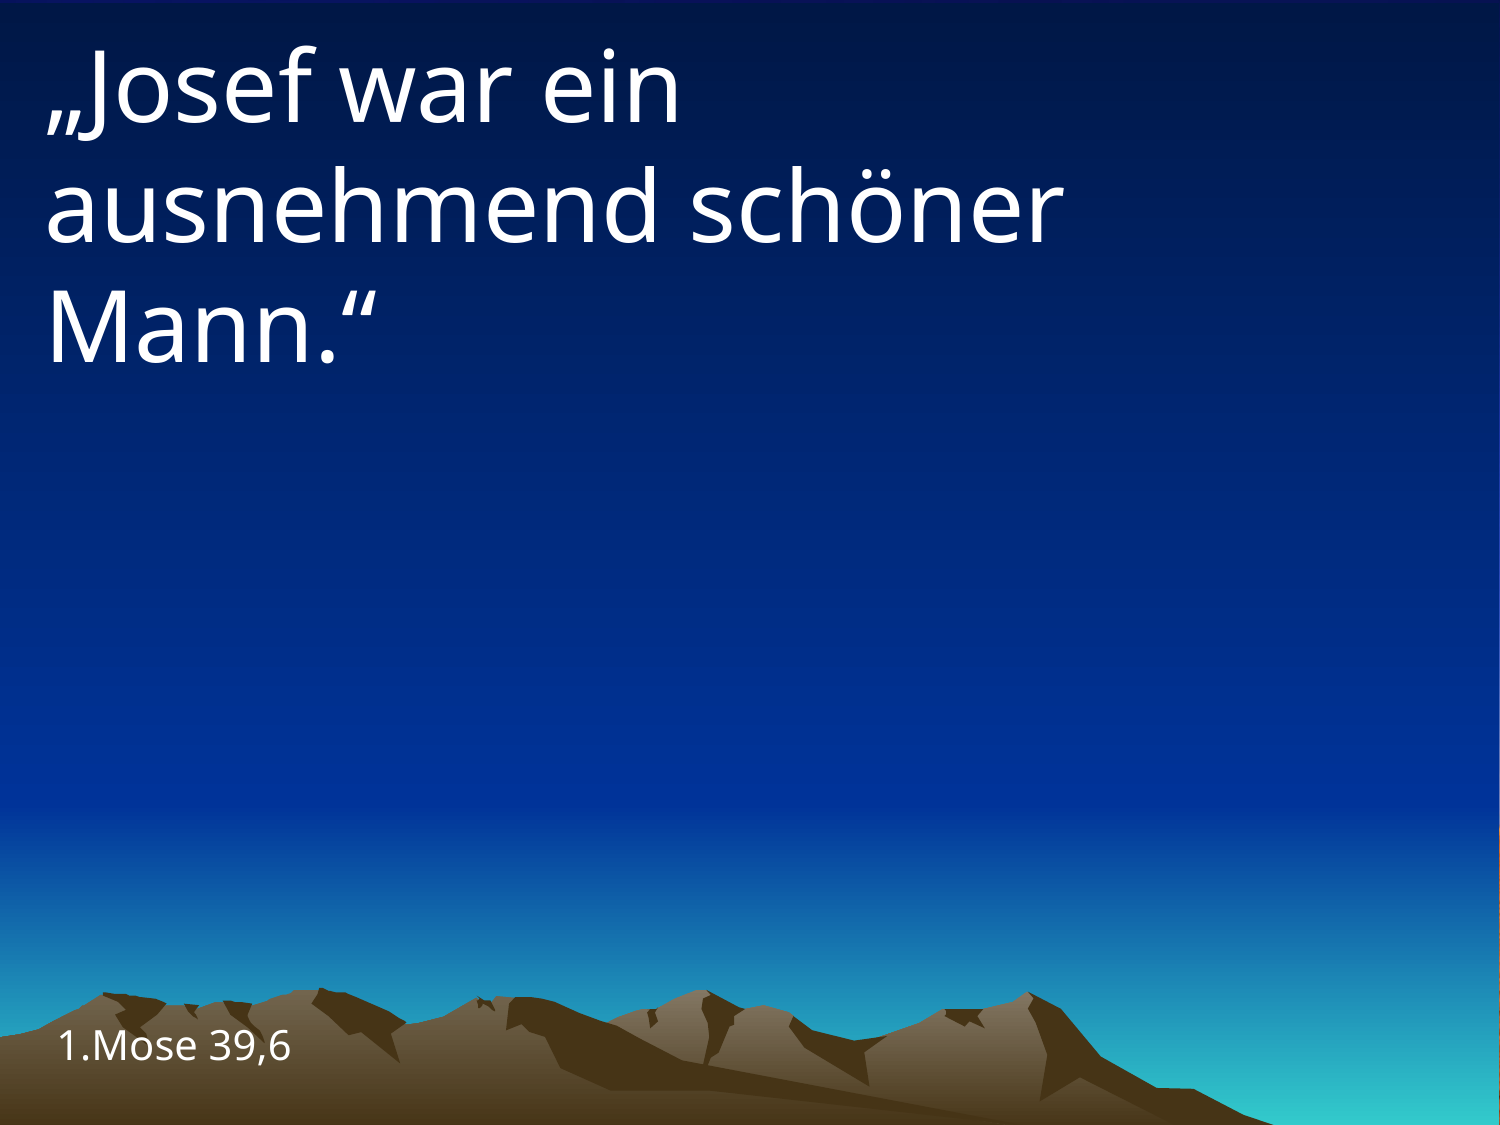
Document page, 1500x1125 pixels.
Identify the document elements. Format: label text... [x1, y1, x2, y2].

picture [0, 0, 1500, 1125]
subtitle 1.Mose 39,6 [41, 1011, 1092, 1125]
title „Josef war ein ausnehmend schöner Mann.“ [29, 15, 1211, 391]
